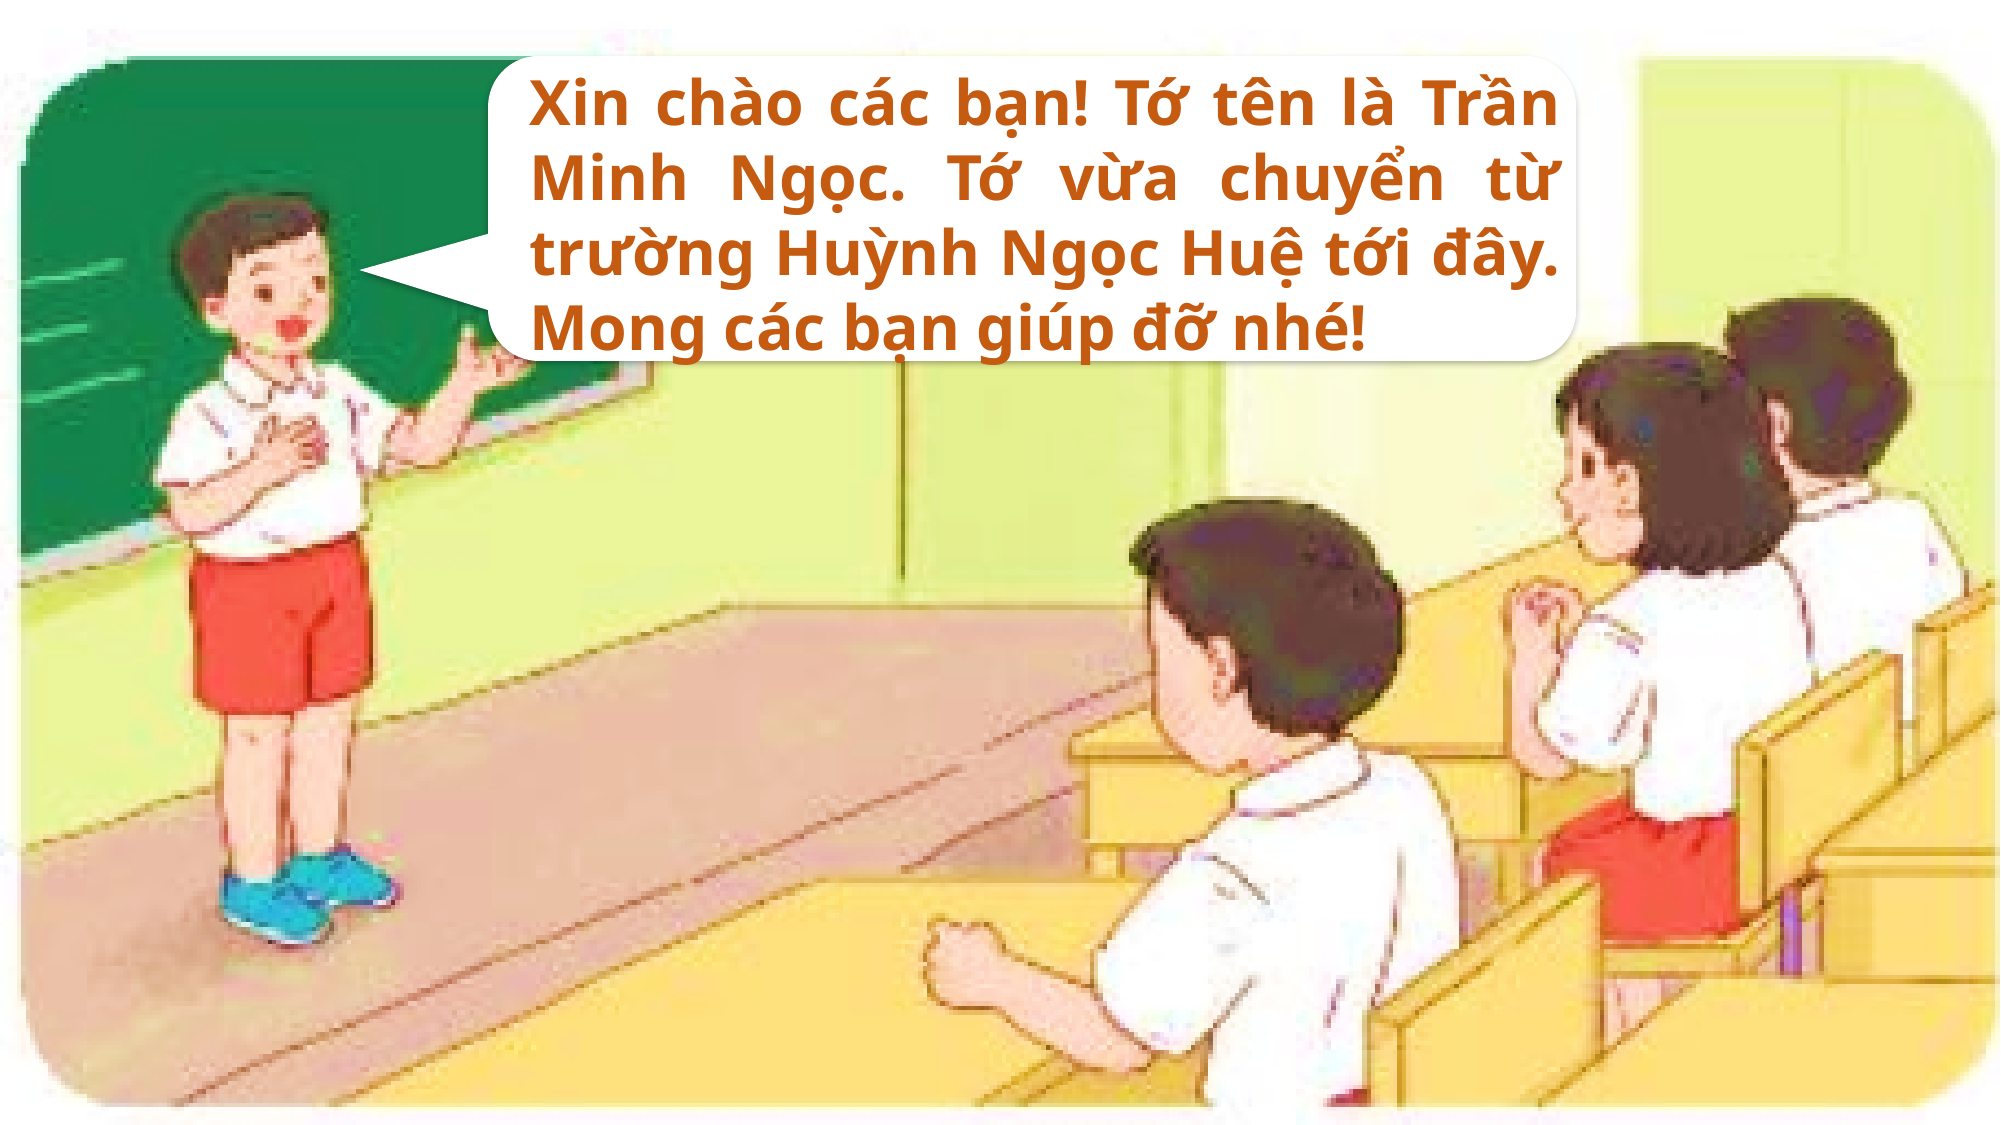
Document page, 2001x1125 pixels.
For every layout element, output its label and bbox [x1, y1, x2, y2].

picture [0, 0, 2000, 1125]
text_box [488, 55, 1577, 374]
